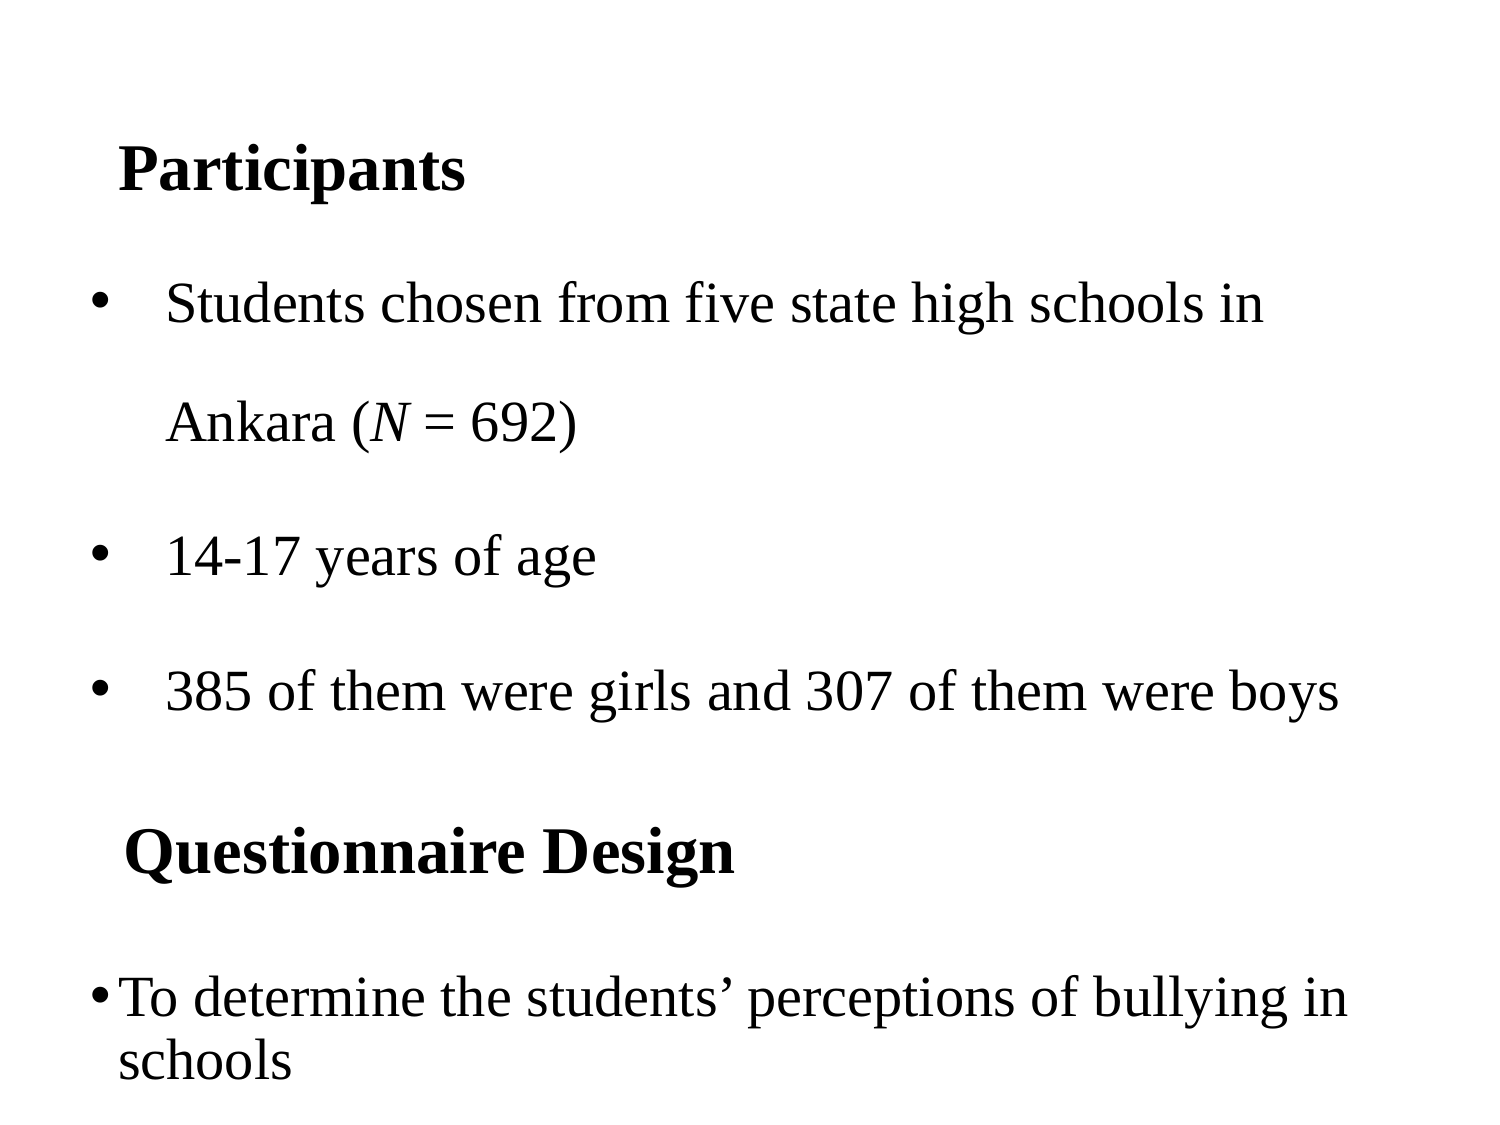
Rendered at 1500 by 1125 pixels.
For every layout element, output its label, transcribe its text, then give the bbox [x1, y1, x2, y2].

title Participants [103, 59, 1397, 208]
list Students chosen from five state high schools in Ankara (N = 692) 14-17 years of age 385 of them were girls and 307 of them were boys Questionnaire Design To determine the students’ perceptions of bullying in schools [75, 208, 1425, 1106]
